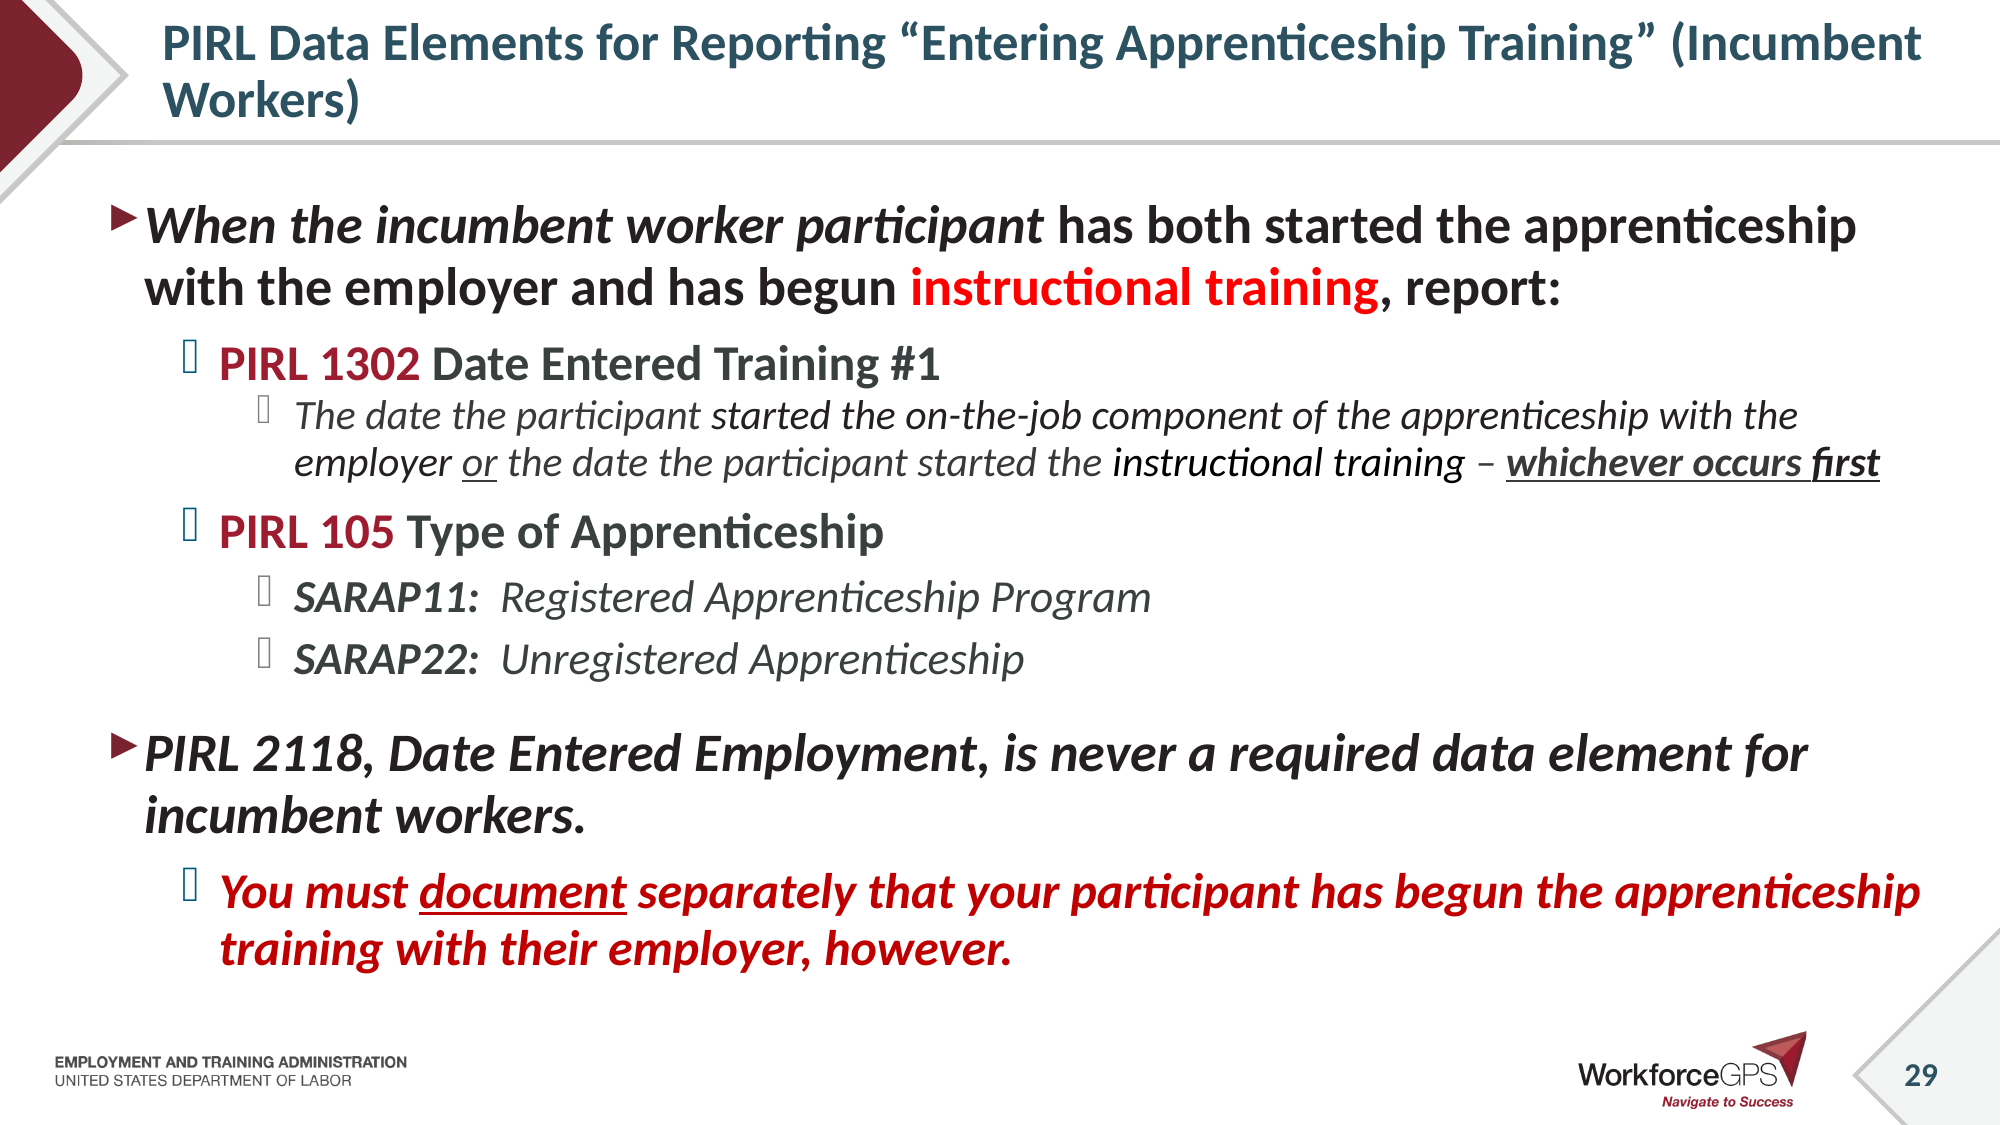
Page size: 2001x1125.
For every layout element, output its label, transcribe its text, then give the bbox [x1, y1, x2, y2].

list When the incumbent worker participant has both started the apprenticeship with the employer and has begun instructional training, report: PIRL 1302 Date Entered Training #1 The date the participant started the on-the-job component of the apprenticeship with the employer or the date the participant started the instructional training – whichever occurs first PIRL 105 Type of Apprenticeship SARAP11: Registered Apprenticeship Program SARAP22: Unregistered Apprenticeship PIRL 2118, Date Entered Employment, is never a required data element for incumbent workers. You must document separately that your participant has begun the apprenticeship training with their employer, however. [91, 186, 1950, 1014]
title PIRL Data Elements for Reporting “Entering Apprenticeship Training” (Incumbent Workers) [132, 7, 1950, 137]
slide_number 29 [1867, 1042, 1975, 1103]
list List and report on each of the three Section B outcomes each quarter. Report on each outcome even if you have nothing to report. Report 0 if you have no data to report yet. Clearly label the numbers you include. Examples may include, “Quarter Only,” “Cumulative-to-Date,” “Annual Target,” or “Total Target.” [47, 1049, 420, 1095]
